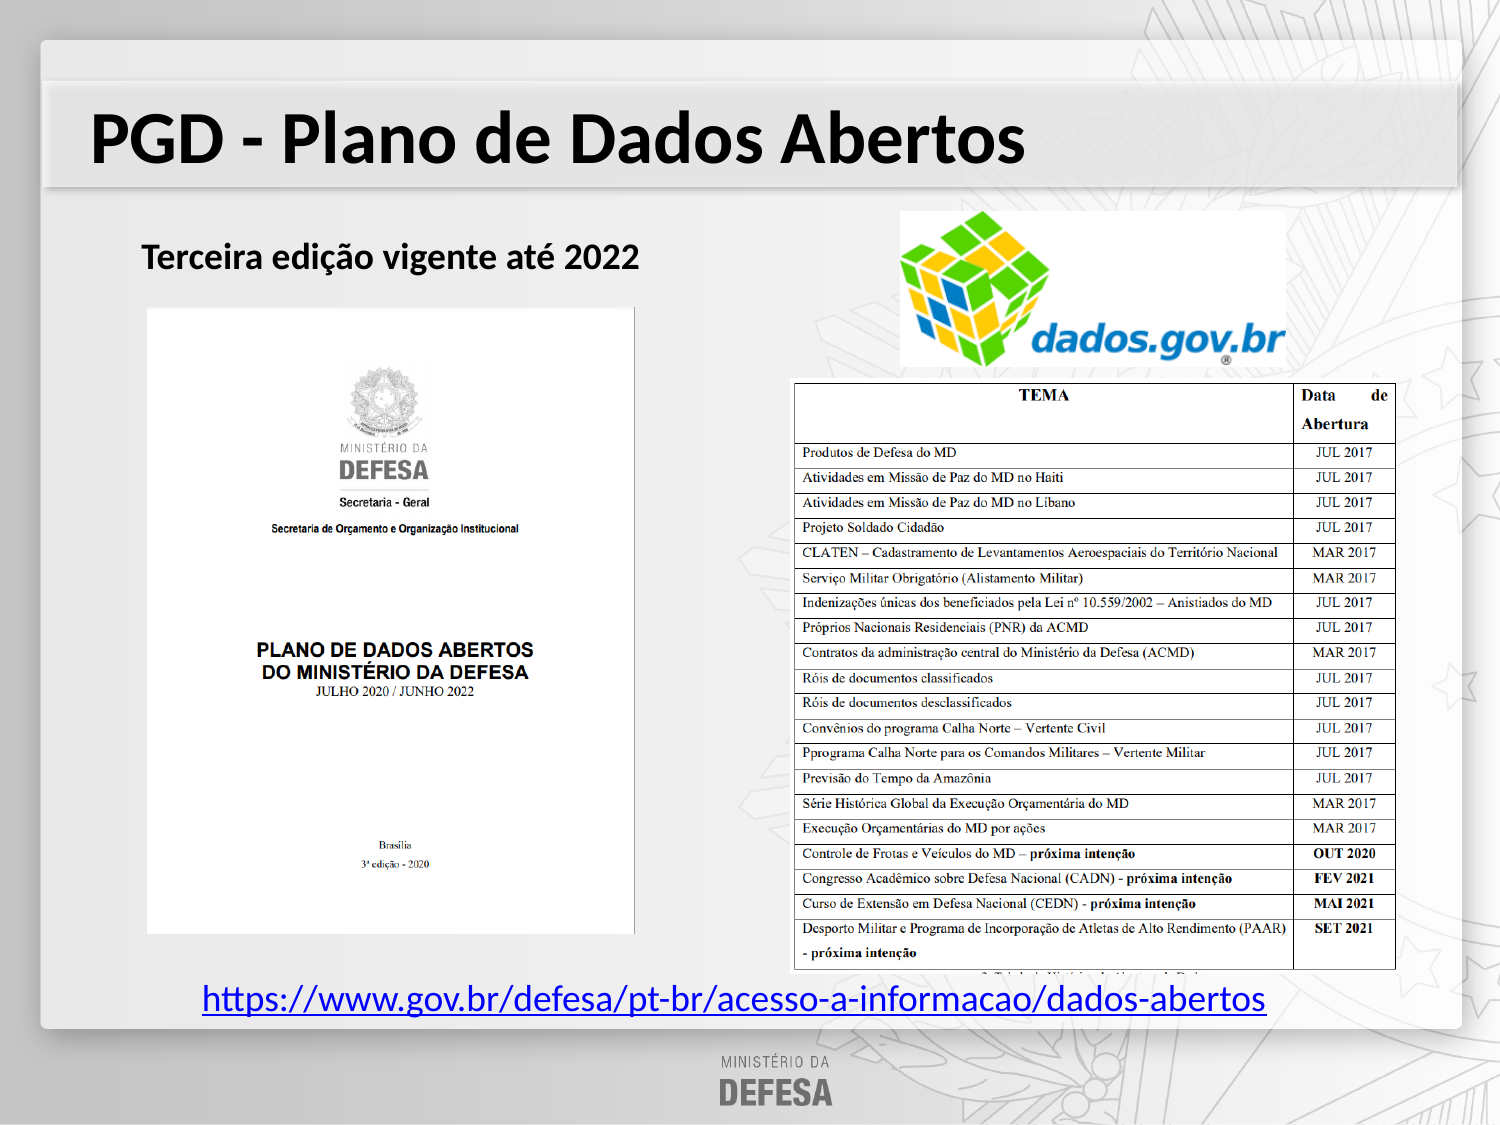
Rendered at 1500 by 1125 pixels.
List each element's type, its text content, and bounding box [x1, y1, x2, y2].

text_box Terceira edição vigente até 2022 [126, 224, 656, 284]
text_box [42, 80, 1458, 188]
text_box https://www.gov.br/defesa/pt-br/acesso-a-informacao/dados-abertos [187, 966, 1363, 1027]
picture [0, 0, 1500, 1125]
text_box PGD - Plano de Dados Abertos [74, 82, 1425, 186]
